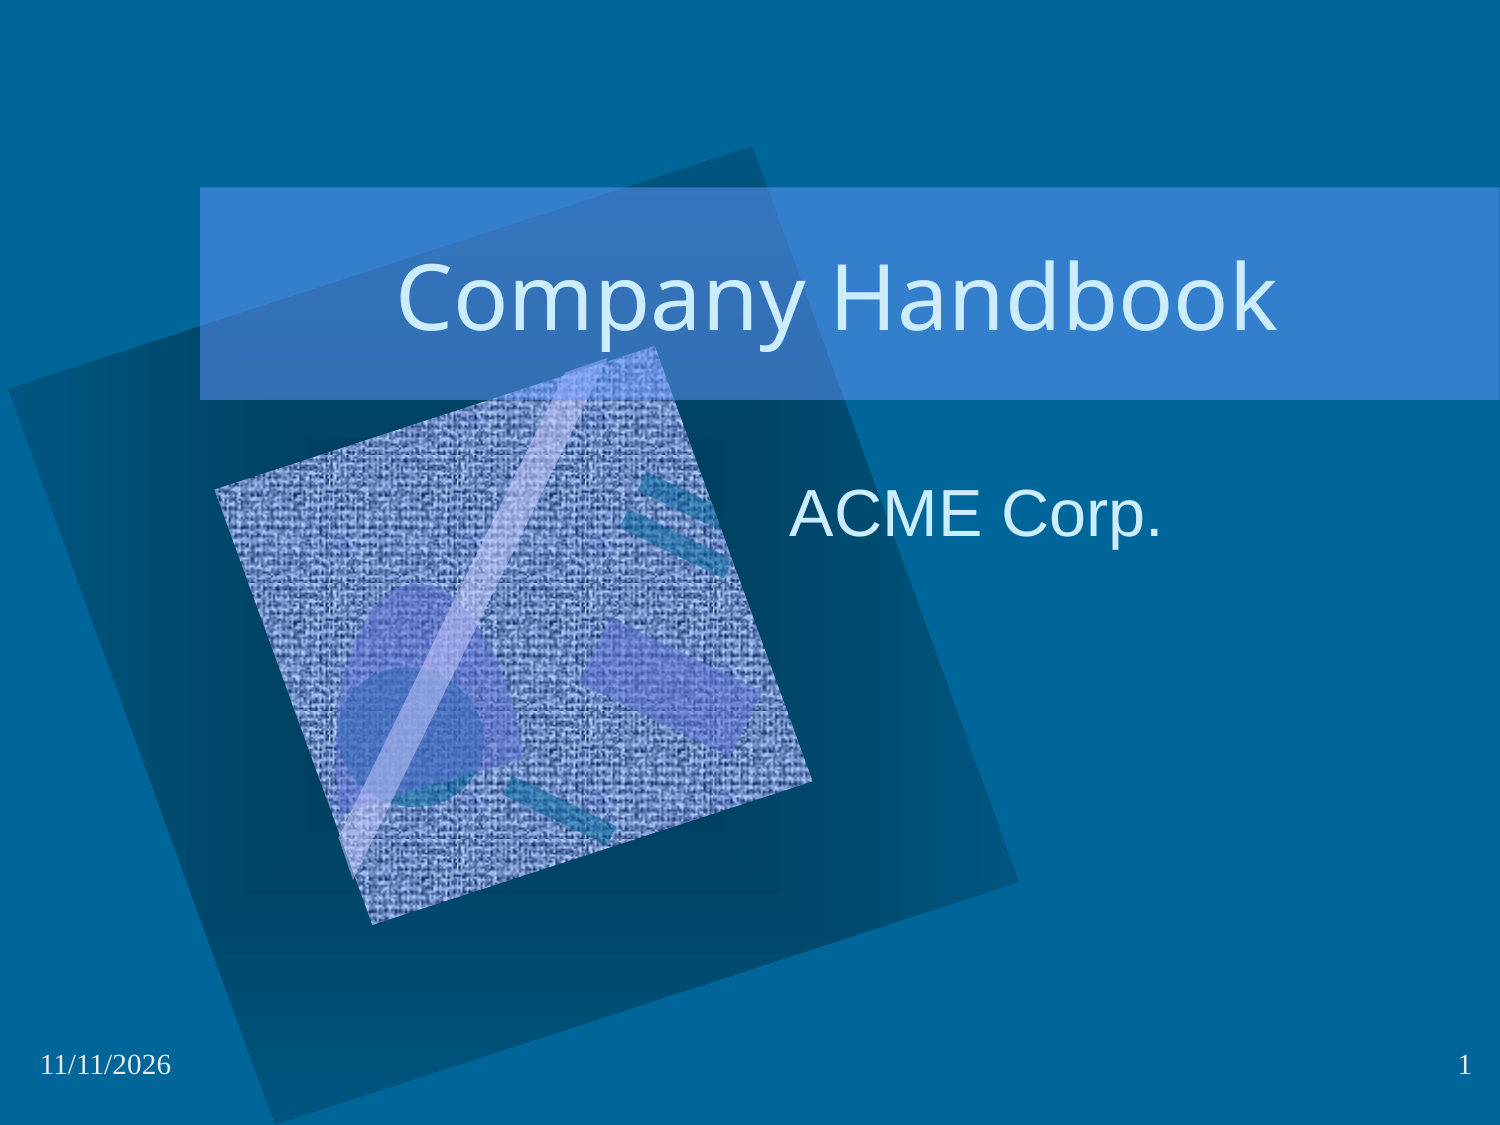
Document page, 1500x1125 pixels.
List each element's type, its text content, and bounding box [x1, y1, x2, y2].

picture [356, 400, 774, 924]
slide_number 1 [1174, 1024, 1488, 1101]
subtitle ACME Corp. [774, 462, 1476, 988]
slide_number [24, 1024, 338, 1101]
title Company Handbook [199, 199, 1475, 388]
picture [216, 400, 551, 832]
